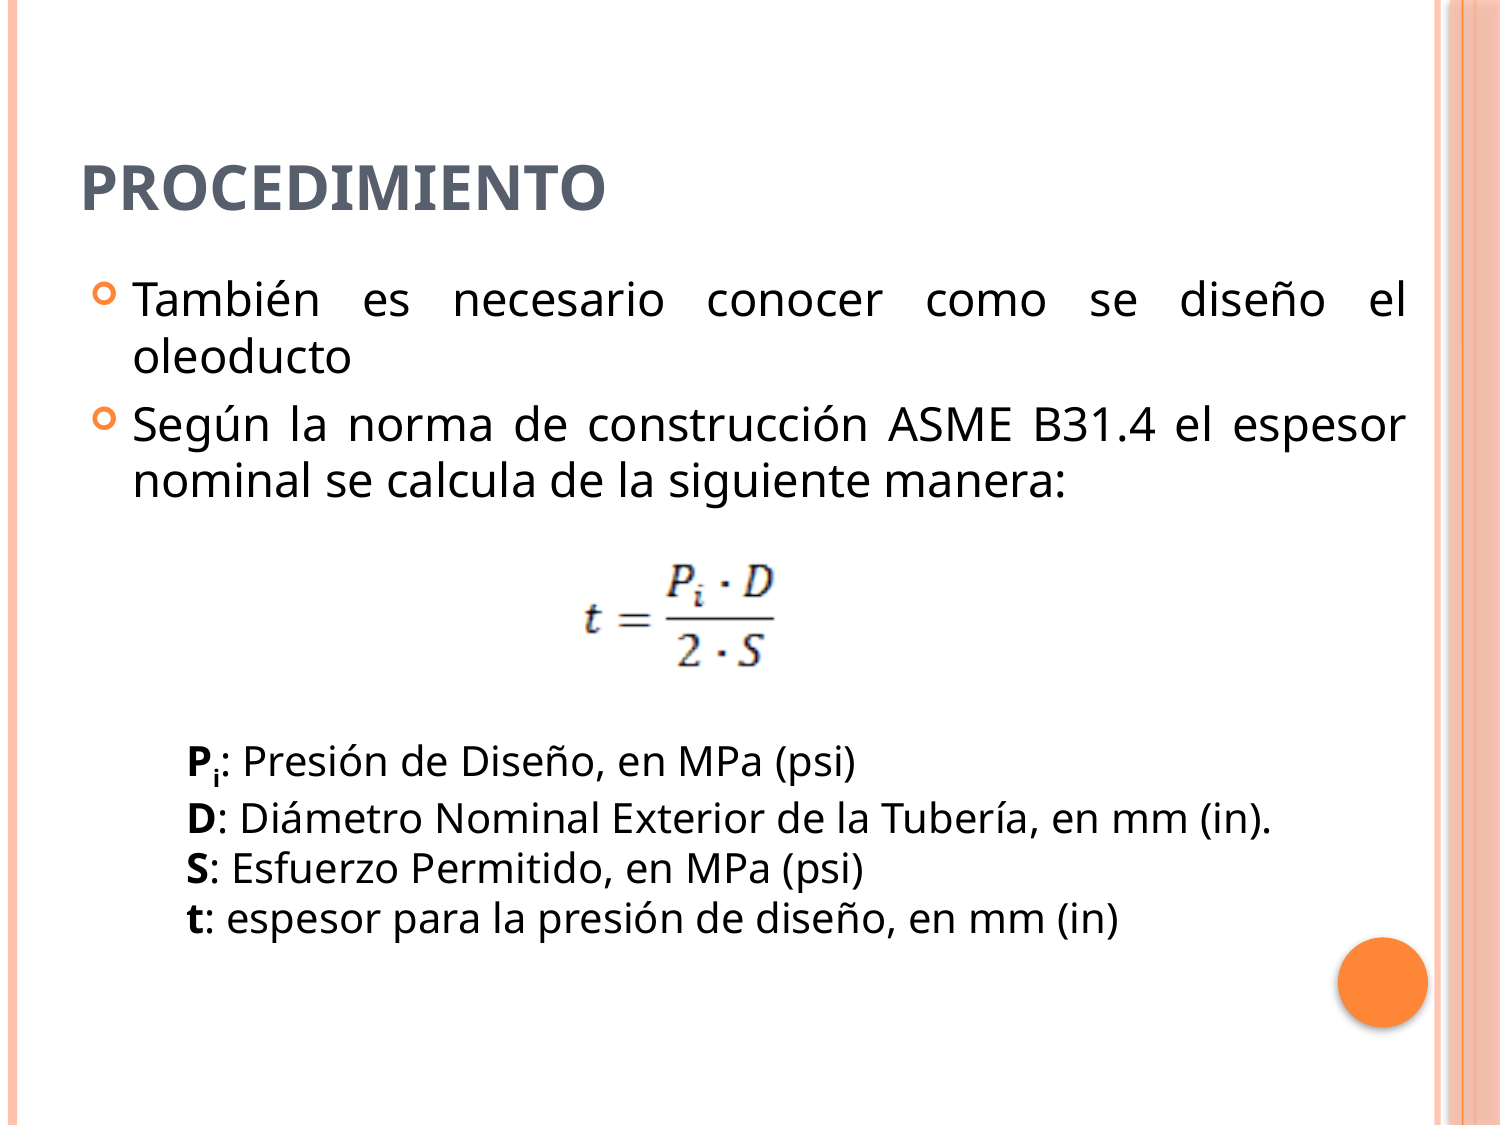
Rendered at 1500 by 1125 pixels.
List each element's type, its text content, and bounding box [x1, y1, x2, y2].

title Procedimiento [64, 42, 1449, 231]
picture [584, 561, 779, 682]
text_box Pi: Presión de Diseño, en MPa (psi) D: Diámetro Nominal Exterior de la Tubería, en mm (in). S: Esfuerzo Permitido, en MPa (psi) t: espesor para la presión de diseño, en mm (in) [171, 727, 1289, 1000]
list También es necesario conocer como se diseño el oleoducto Según la norma de construcción ASME B31.4 el espesor nominal se calcula de la siguiente manera: [75, 262, 1424, 516]
